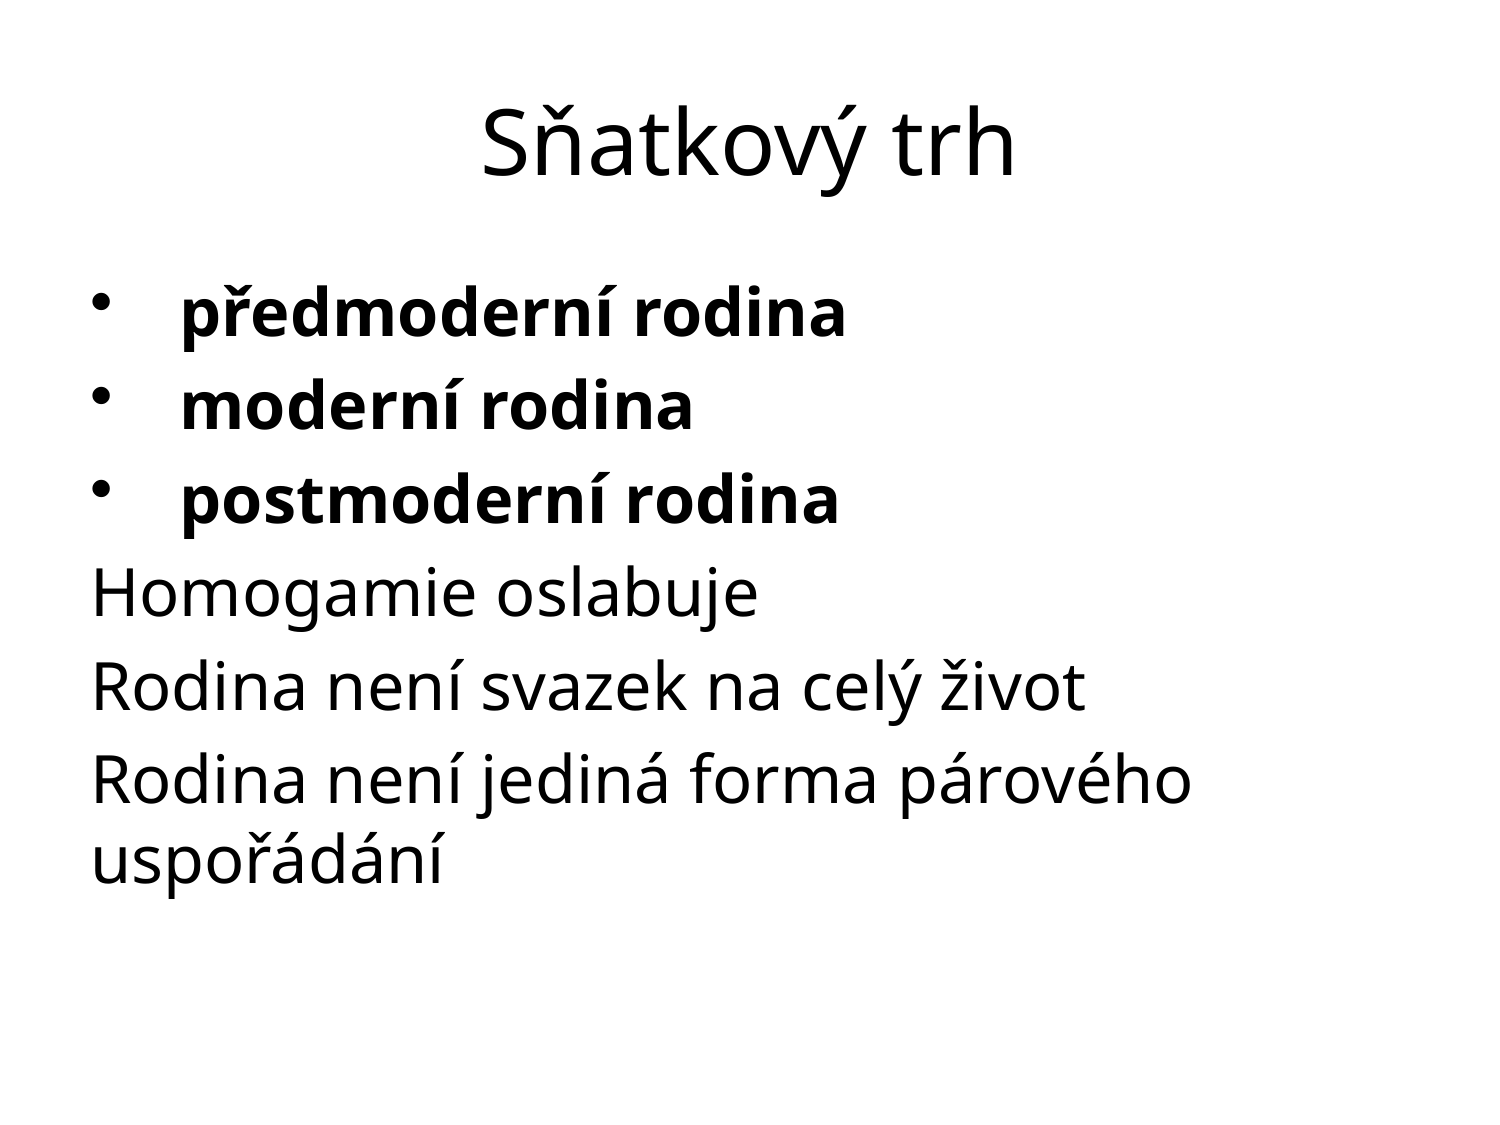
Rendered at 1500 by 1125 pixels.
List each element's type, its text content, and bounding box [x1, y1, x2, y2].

list předmoderní rodina moderní rodina postmoderní rodina Homogamie oslabuje Rodina není svazek na celý život Rodina není jediná forma párového uspořádání [74, 262, 1426, 1006]
title Sňatkový trh [74, 44, 1426, 233]
